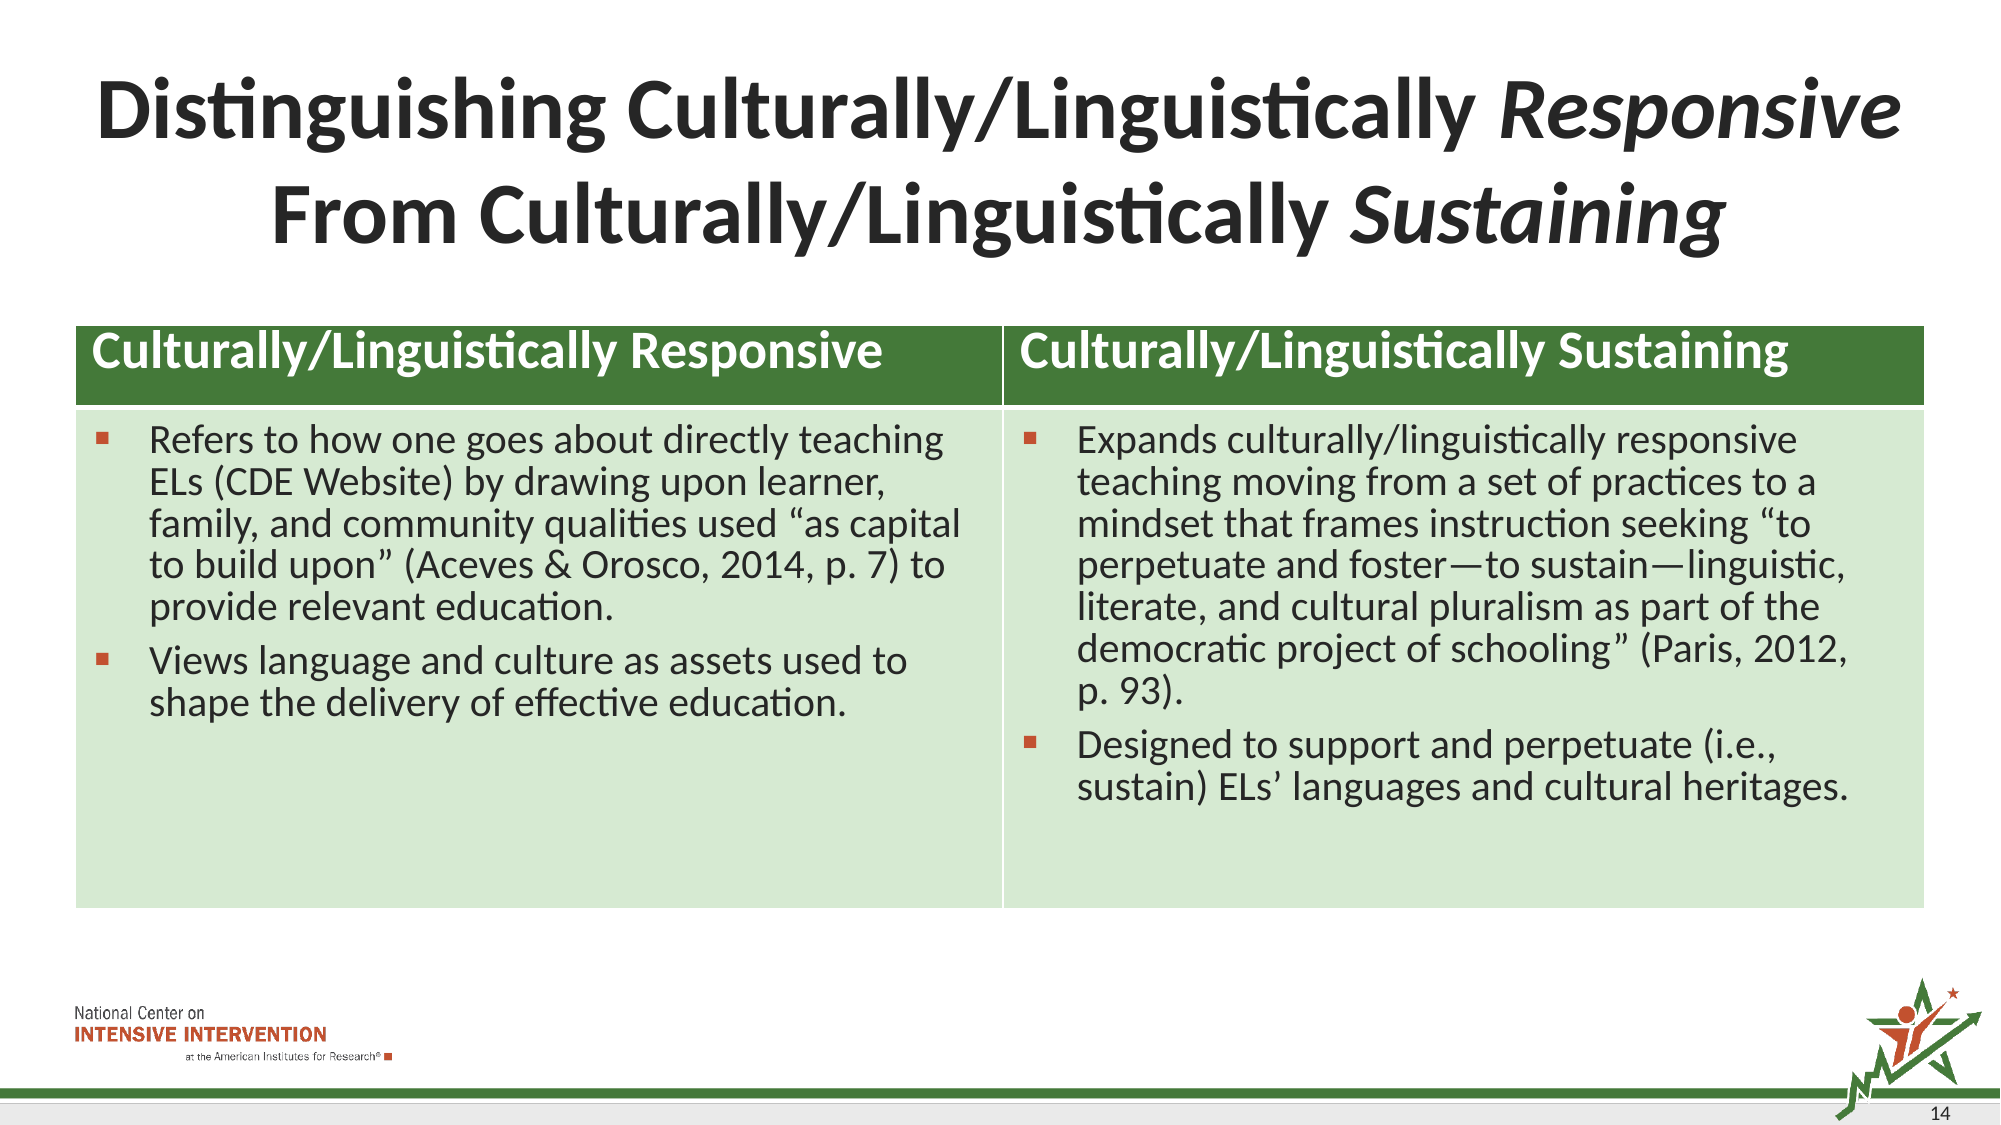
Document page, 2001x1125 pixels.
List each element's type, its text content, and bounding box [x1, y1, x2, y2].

table_header Culturally/Linguistically Responsive [76, 326, 1002, 405]
slide_number 14 [1925, 1099, 1951, 1125]
table_cell Refers to how one goes about directly teaching ELs (CDE Website) by drawing upon learner, family, and community qualities used “as capital to build upon” (Aceves & Orosco, 2014, p. 7) to provide relevant education. Views language and culture as assets used to shape the delivery of effective education. [76, 410, 1002, 908]
picture [0, 0, 2000, 1125]
title Distinguishing Culturally/Linguistically Responsive From Culturally/Linguistically Sustaining [75, 51, 1925, 262]
table_header Culturally/Linguistically Sustaining [1004, 326, 1924, 405]
table_cell Expands culturally/linguistically responsive teaching moving from a set of practices to a mindset that frames instruction seeking “to perpetuate and foster—to sustain—linguistic, literate, and cultural pluralism as part of the democratic project of schooling” (Paris, 2012, p. 93). Designed to support and perpetuate (i.e., sustain) ELs’ languages and cultural heritages. [1004, 410, 1924, 908]
